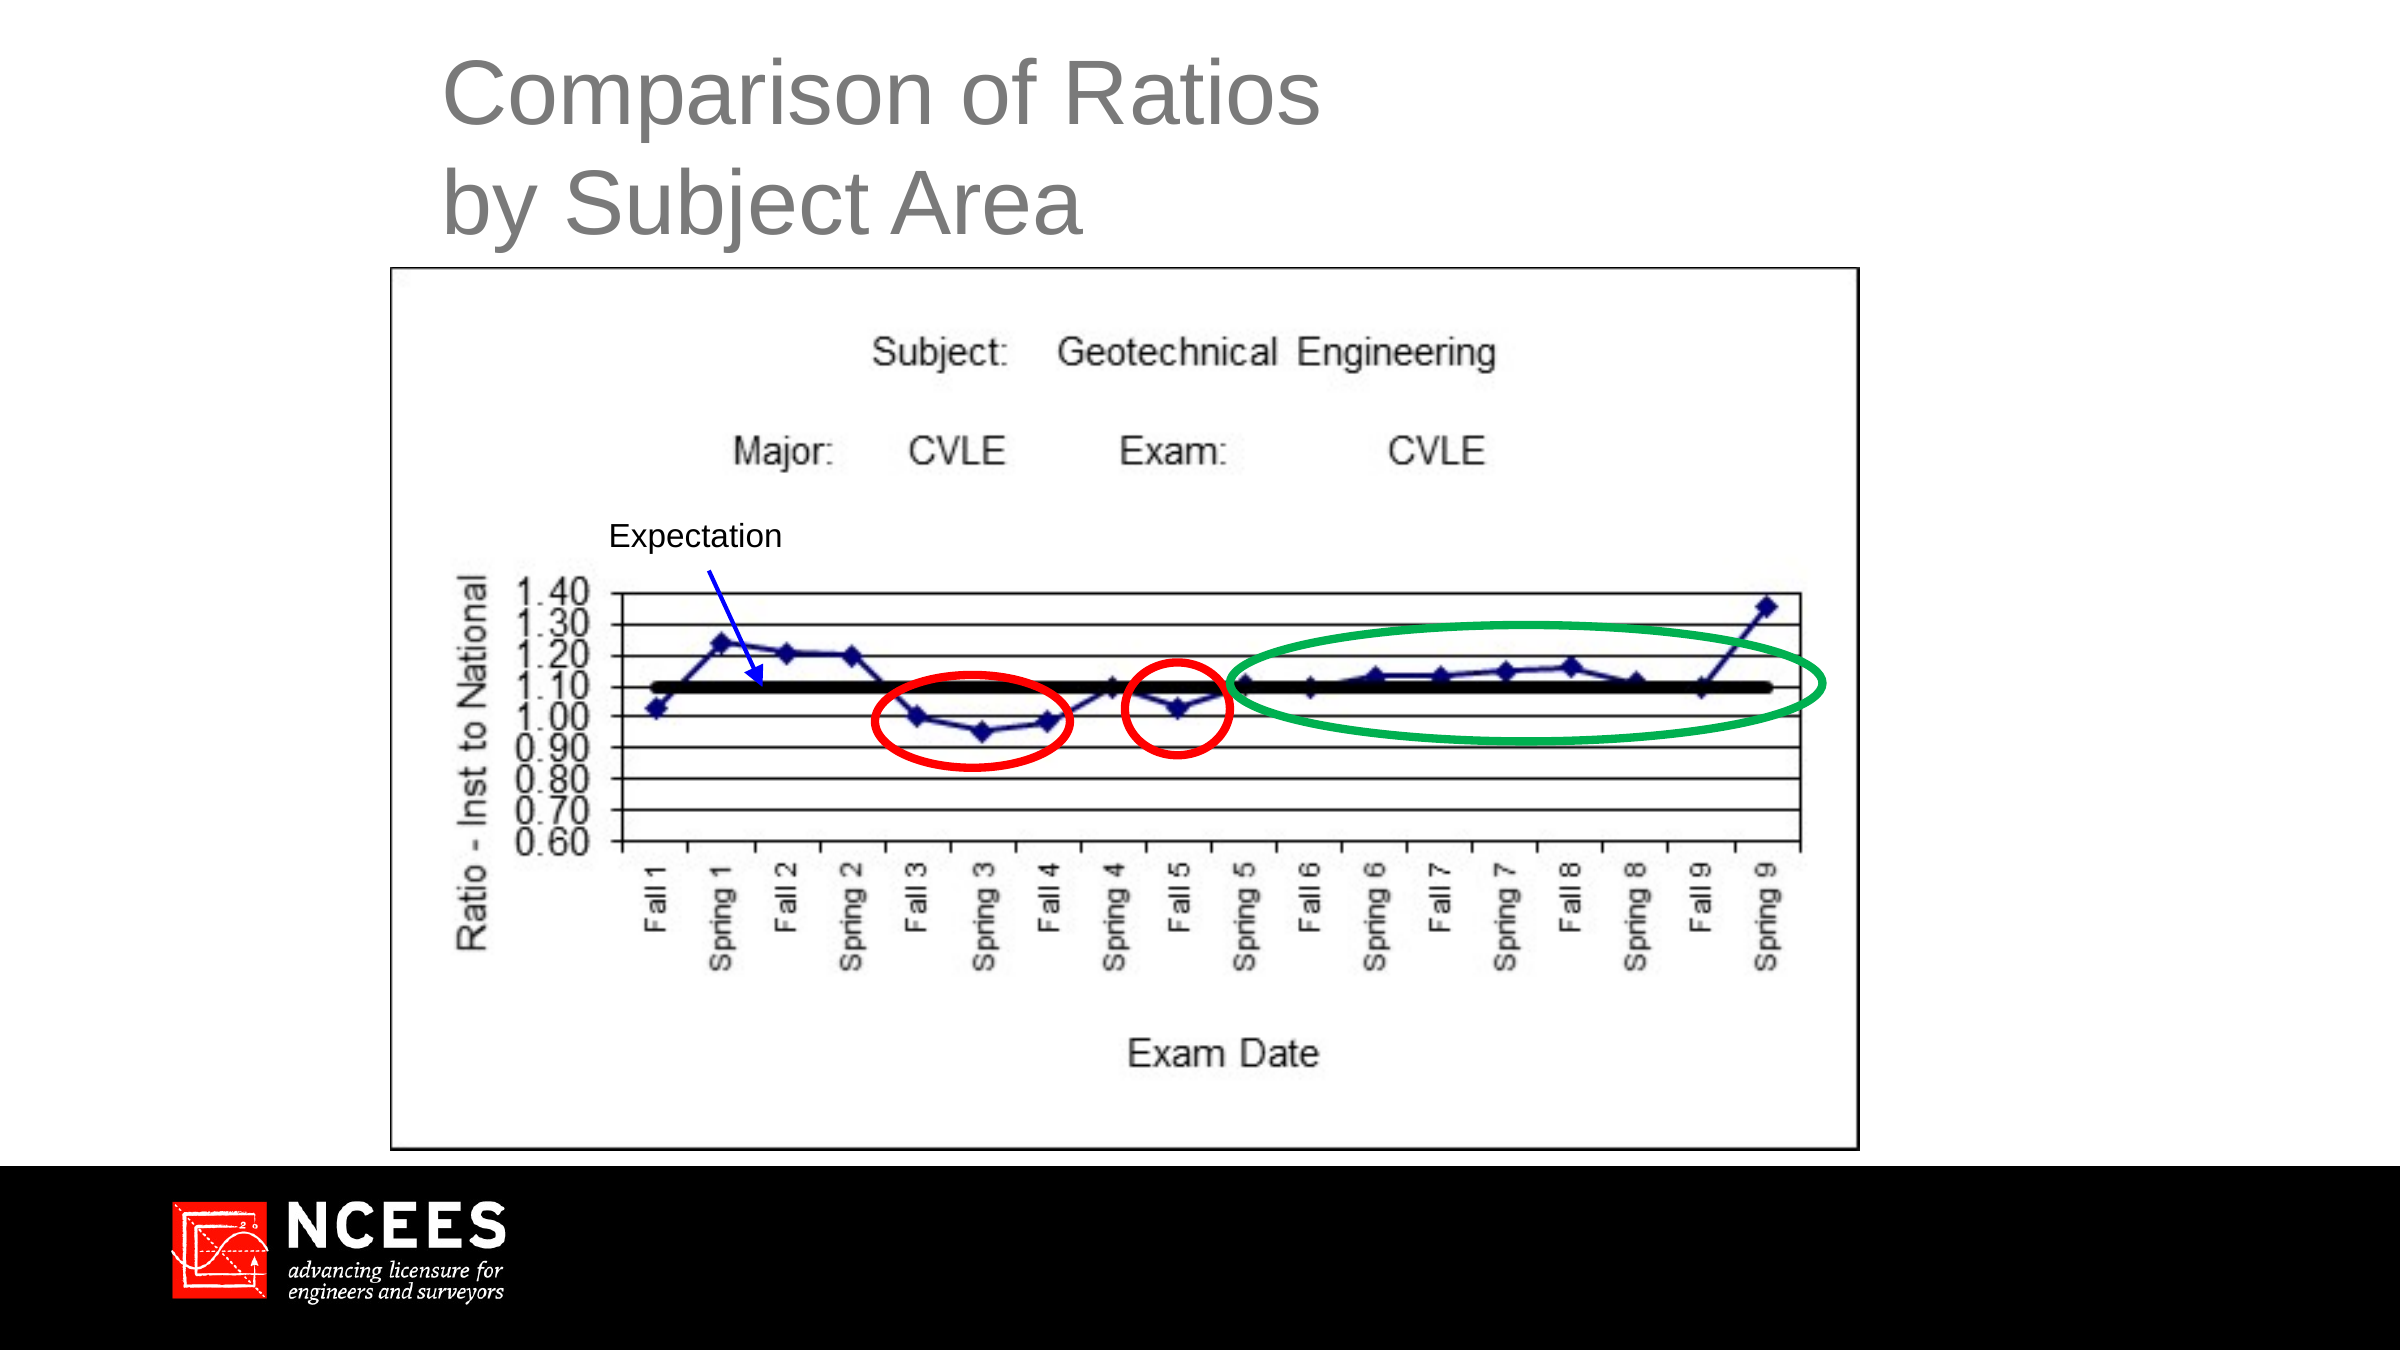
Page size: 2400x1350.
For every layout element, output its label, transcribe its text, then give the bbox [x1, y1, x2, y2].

picture [390, 267, 1860, 1151]
picture [0, 1166, 2400, 1350]
title Comparison of Ratios by Subject Area [419, 29, 1951, 256]
